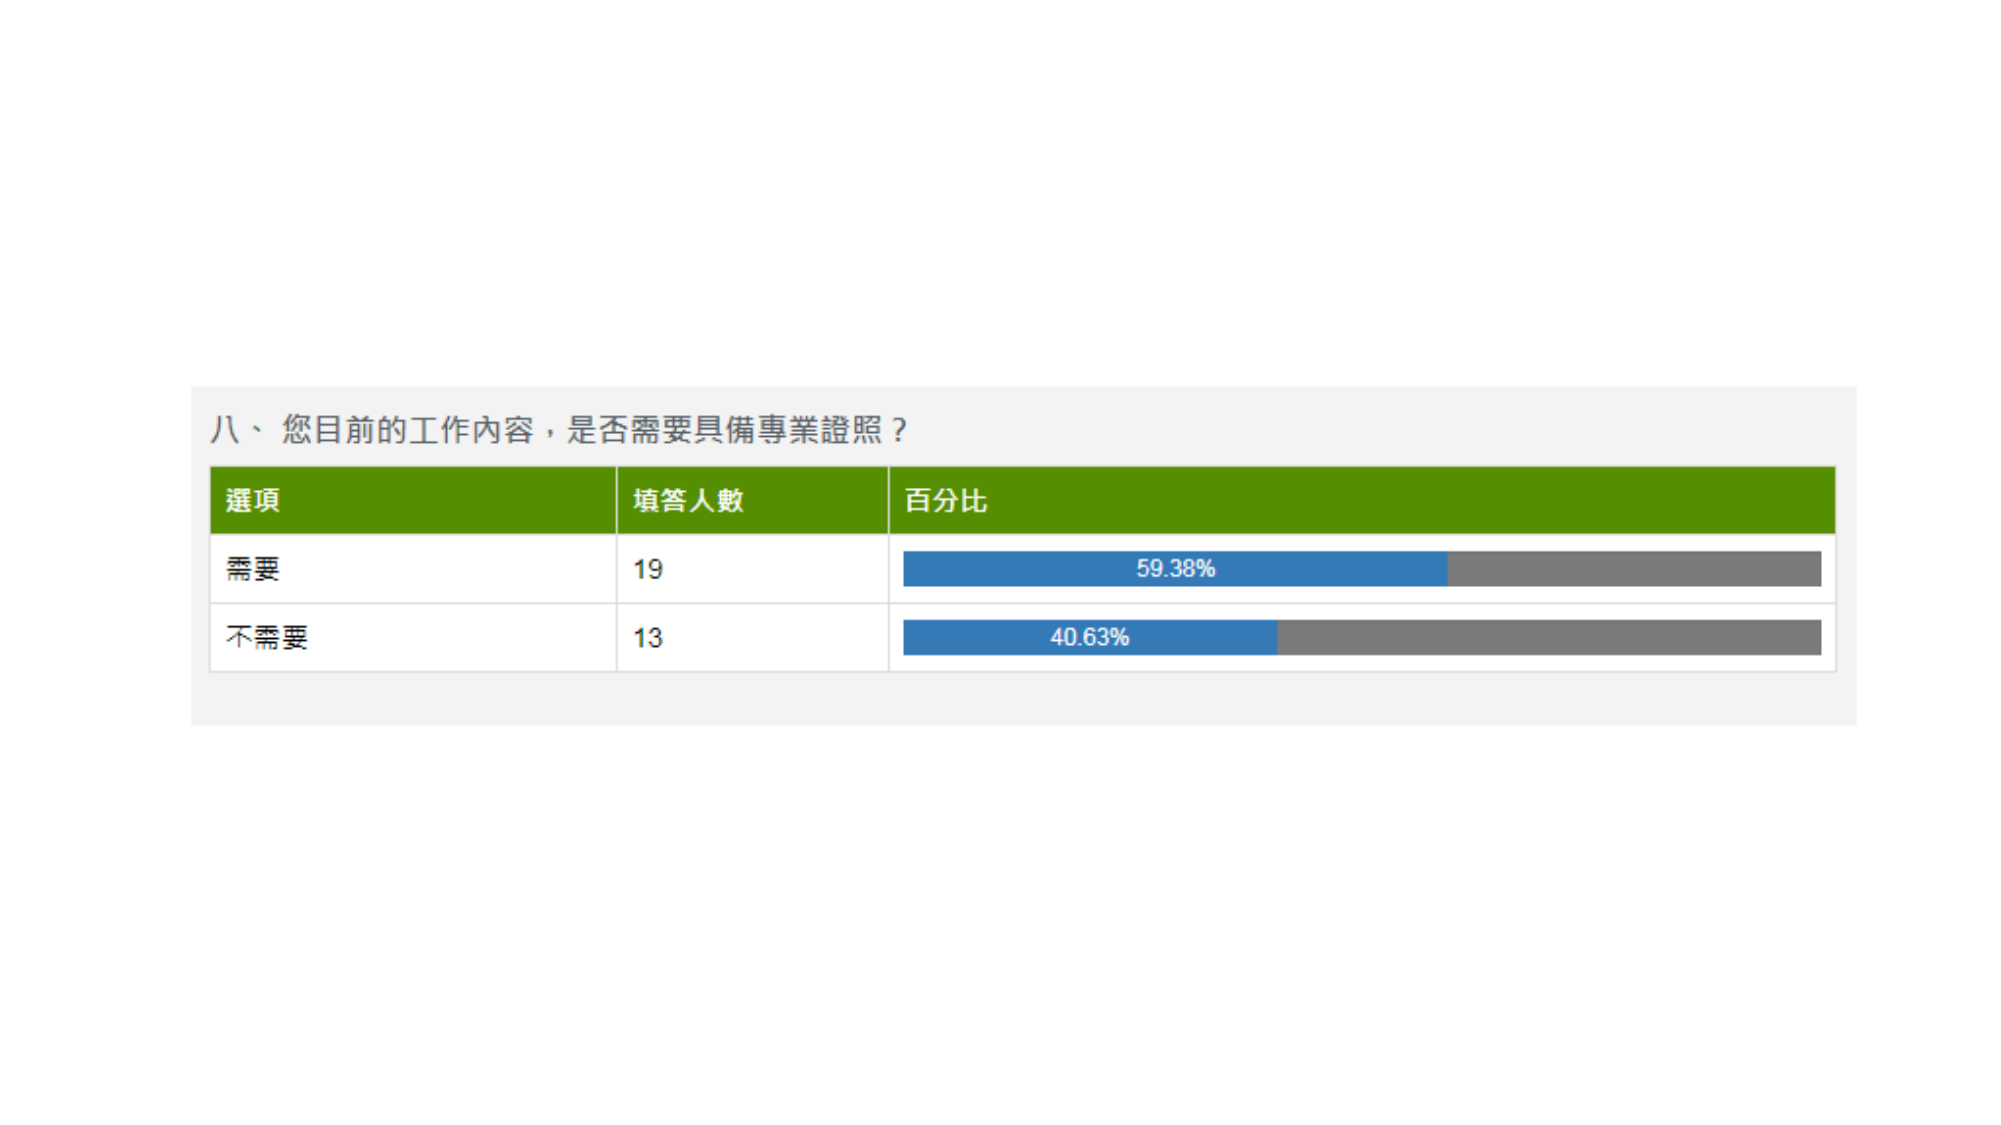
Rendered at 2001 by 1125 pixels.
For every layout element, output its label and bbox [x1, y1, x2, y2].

picture [172, 383, 1865, 740]
